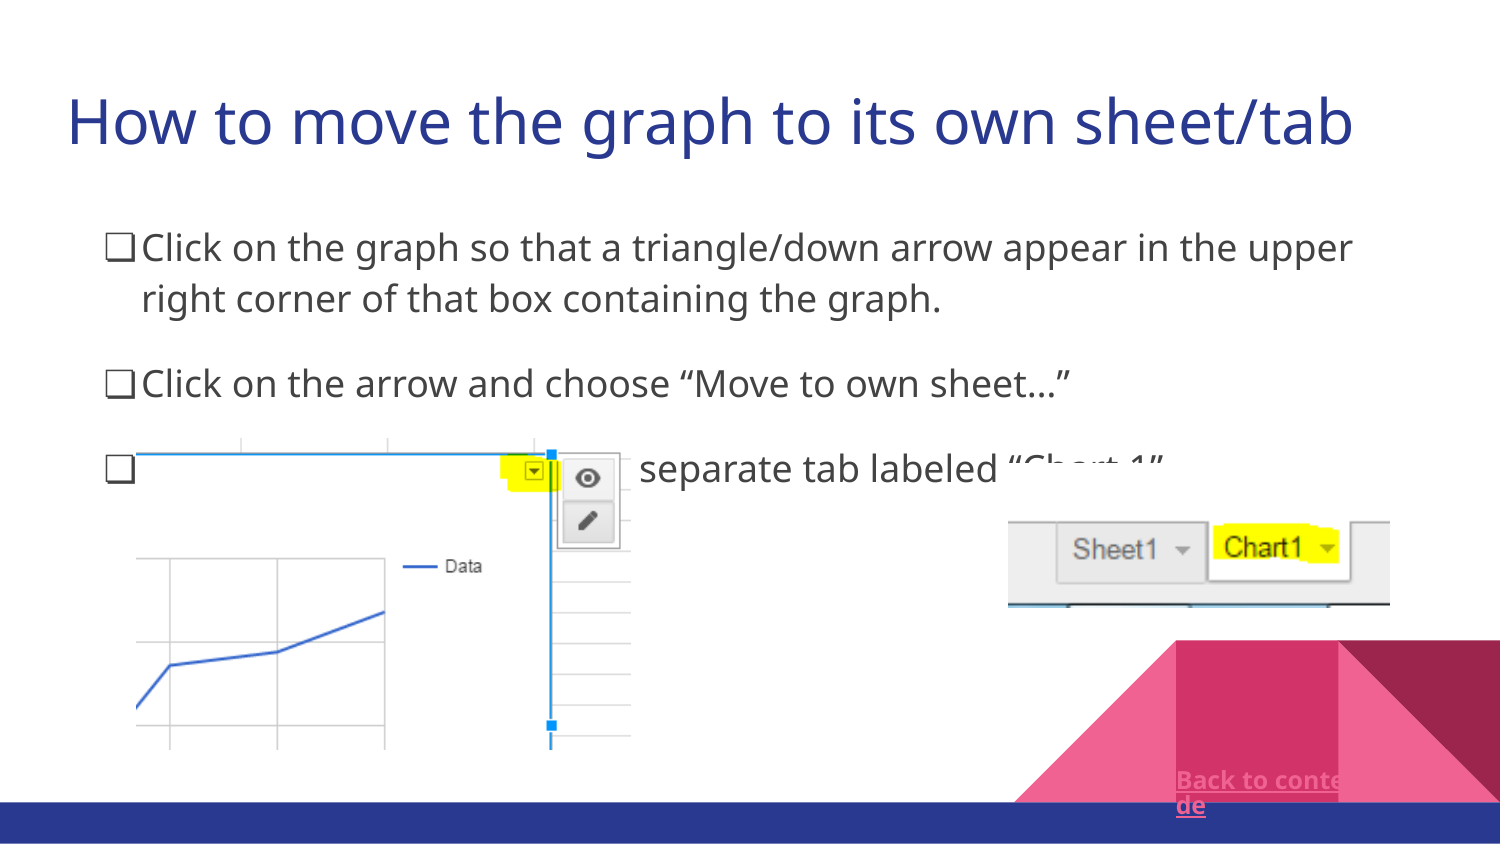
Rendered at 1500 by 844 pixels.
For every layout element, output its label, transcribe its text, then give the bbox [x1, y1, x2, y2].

title How to move the graph to its own sheet/tab [51, 67, 1449, 167]
text_box Back to contents slide [1160, 749, 1449, 803]
picture [1008, 462, 1390, 608]
list Click on the graph so that a triangle/down arrow appear in the upper right corner of that box containing the graph. Click on the arrow and choose “Move to own sheet…” Your graph will now be on a separate tab labeled “Chart 1” [51, 201, 1449, 750]
picture [136, 438, 631, 750]
